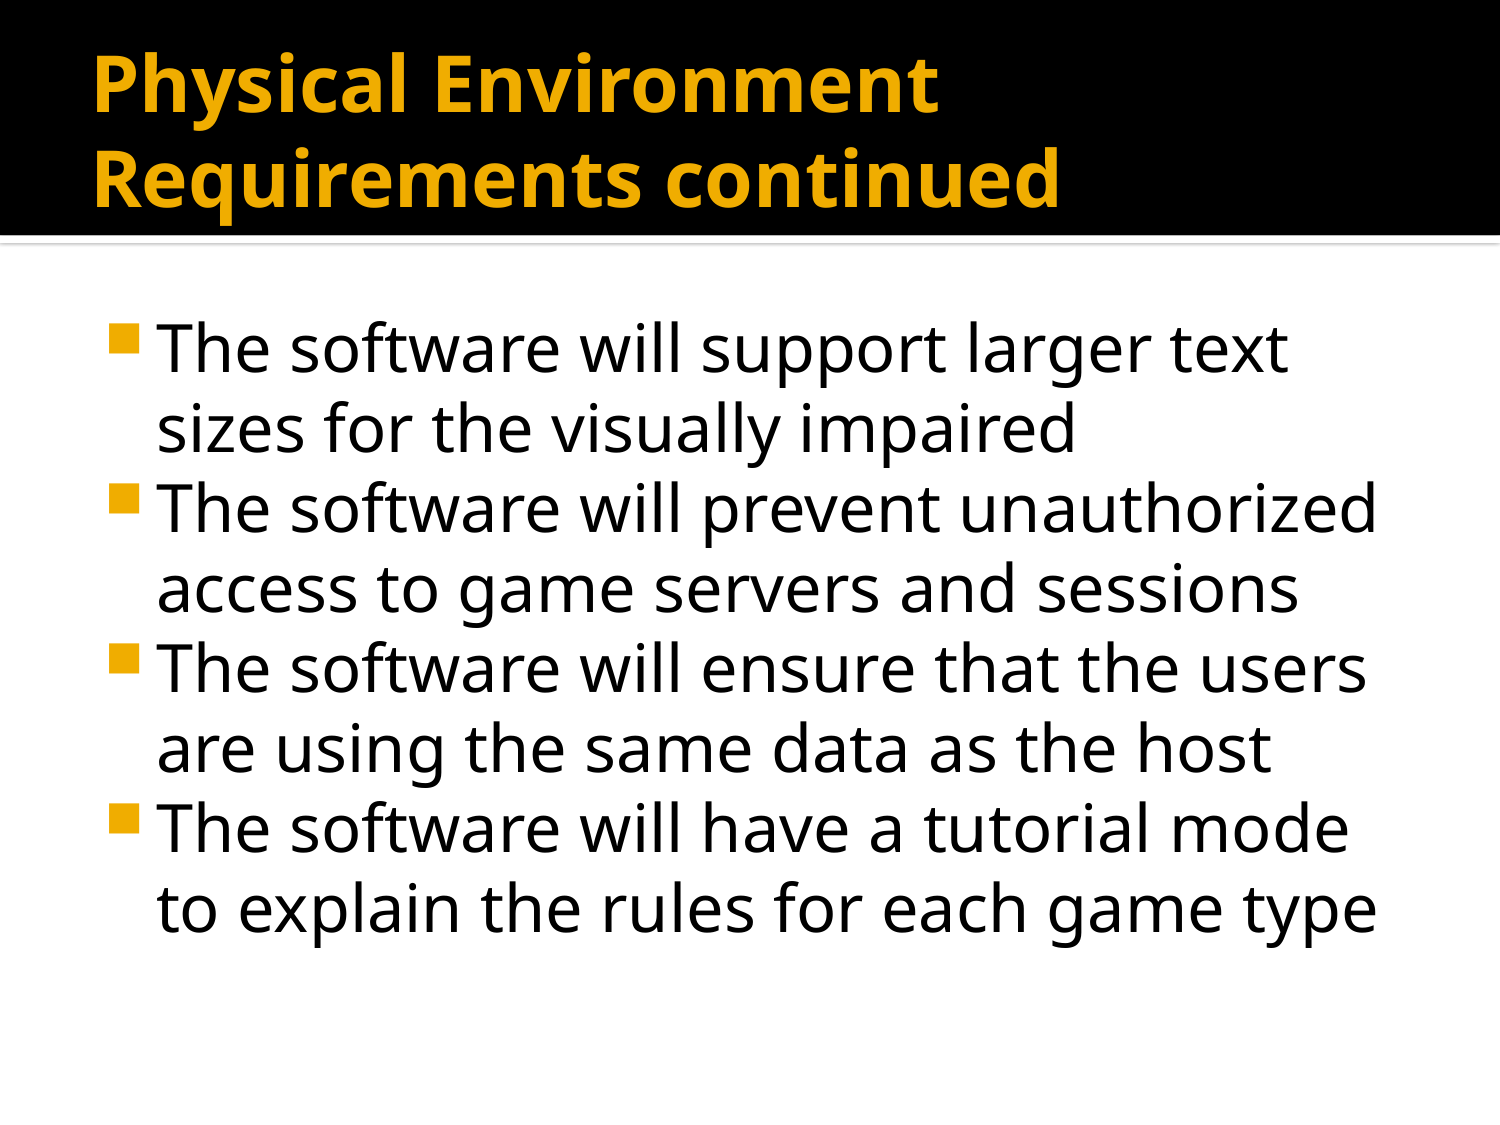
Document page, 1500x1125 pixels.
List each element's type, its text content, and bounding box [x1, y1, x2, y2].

list The software will support larger text sizes for the visually impaired The software will prevent unauthorized access to game servers and sessions The software will ensure that the users are using the same data as the host The software will have a tutorial mode to explain the rules for each game type [75, 291, 1425, 1050]
title Physical Environment Requirements continued [75, 25, 1425, 231]
